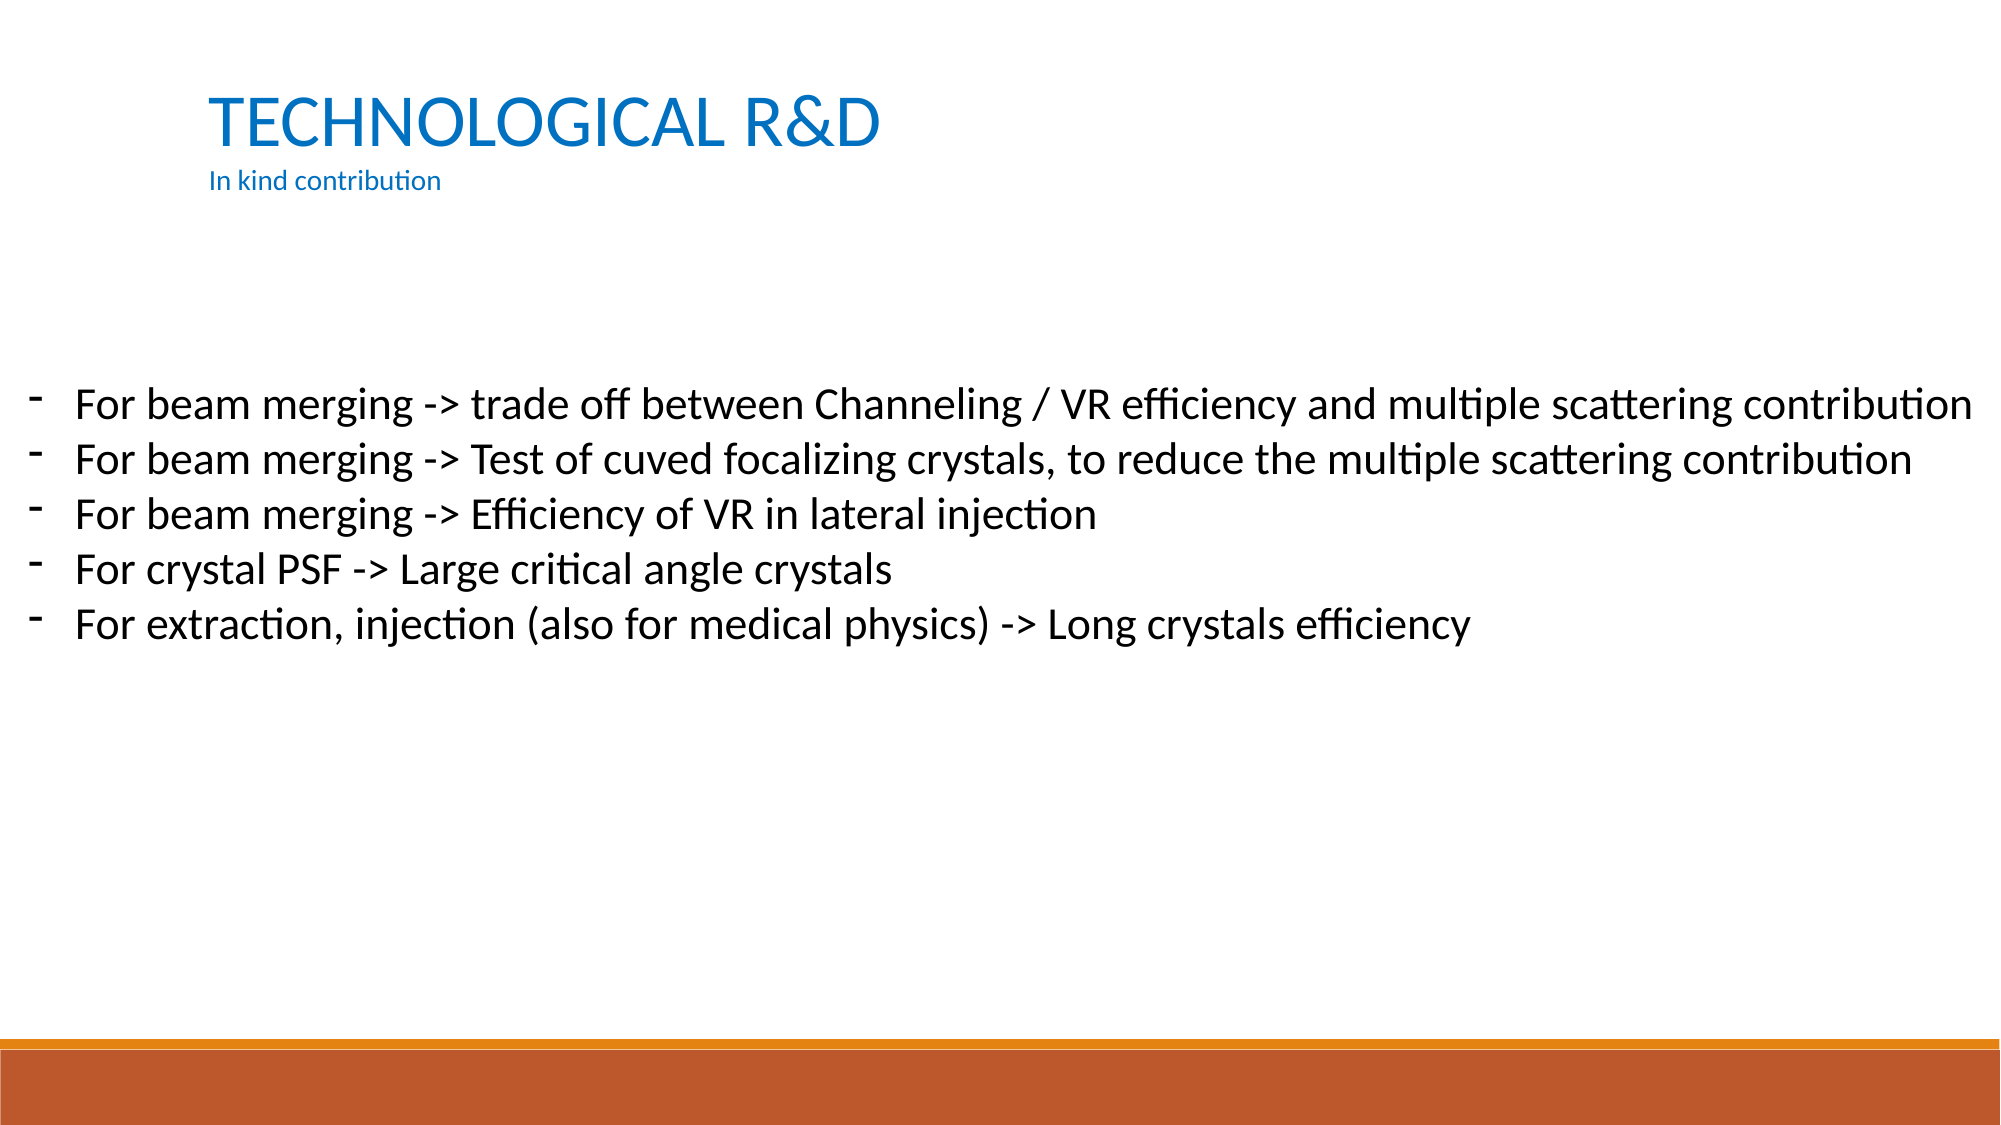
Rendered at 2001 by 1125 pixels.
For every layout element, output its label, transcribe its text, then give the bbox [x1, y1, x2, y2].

text_box TECHNOLOGICAL R&D In kind contribution [193, 63, 898, 204]
text_box For beam merging -> trade off between Channeling / VR efficiency and multiple scattering contribution For beam merging -> Test of cuved focalizing crystals, to reduce the multiple scattering contribution For beam merging -> Efficiency of VR in lateral injection For crystal PSF -> Large critical angle crystals For extraction, injection (also for medical physics) -> Long crystals efficiency [13, 366, 1990, 822]
